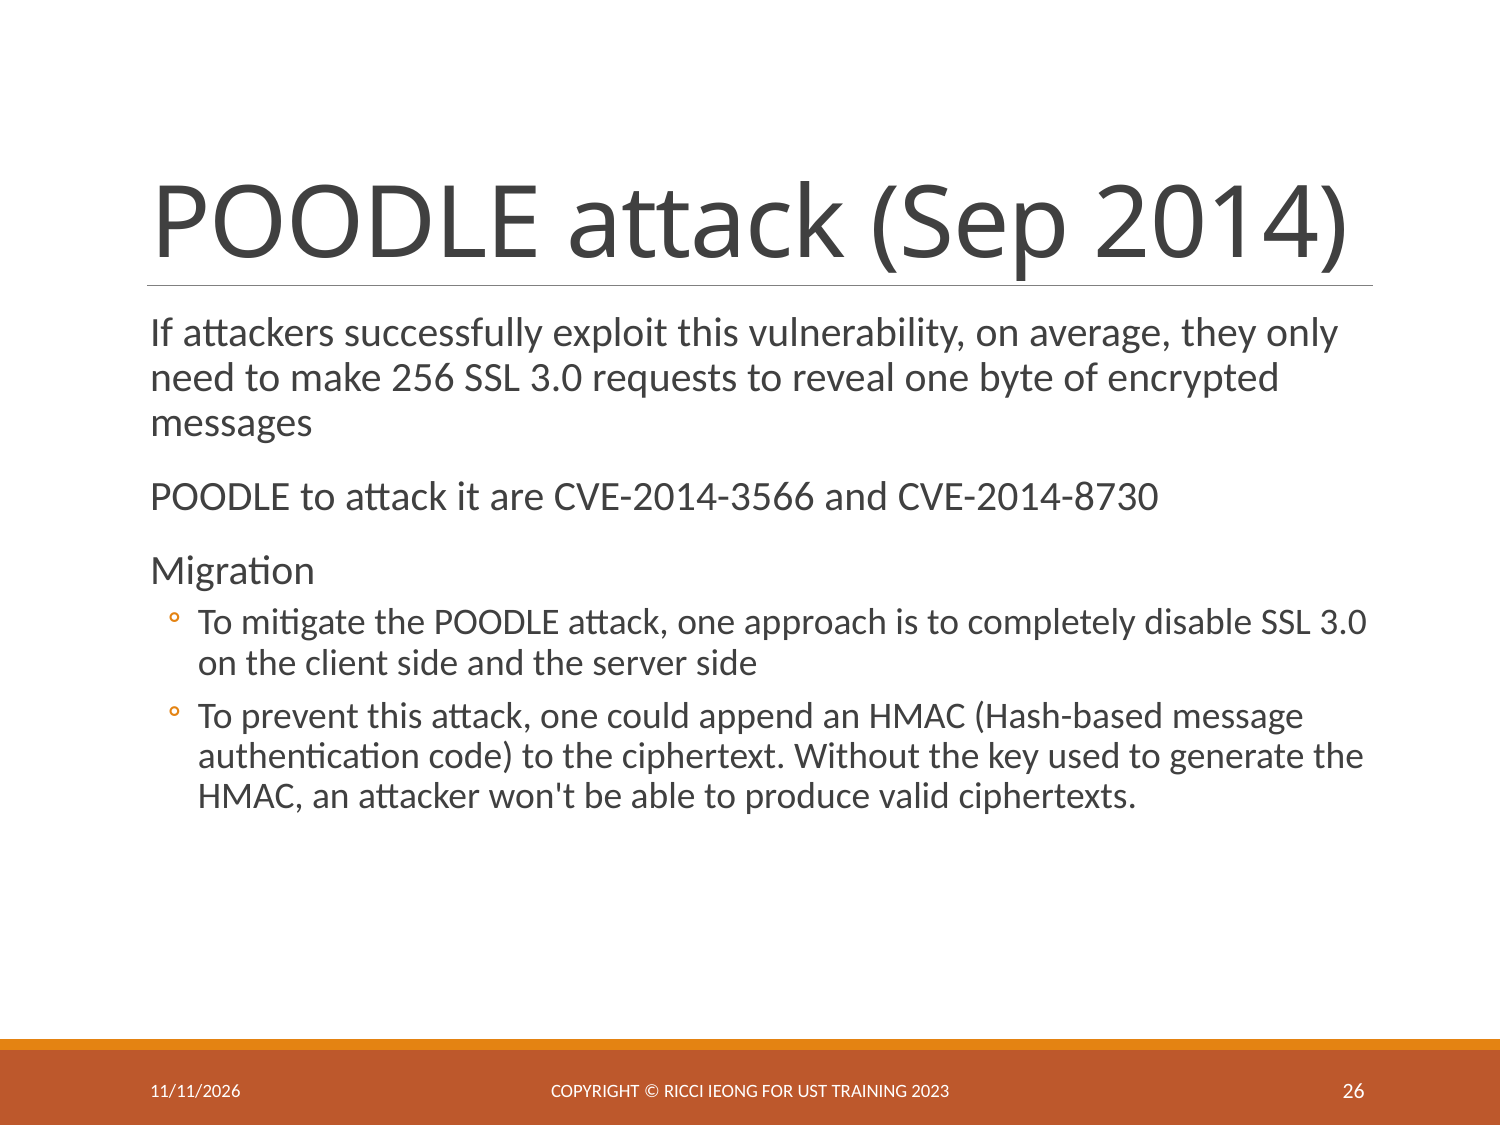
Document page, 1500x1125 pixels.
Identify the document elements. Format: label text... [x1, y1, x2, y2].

title POODLE attack (Sep 2014) [135, 47, 1373, 285]
footer Copyright © Ricci IEONG for UST training 2023 [453, 1059, 1047, 1120]
slide_number 26 [1218, 1059, 1380, 1120]
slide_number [135, 1059, 440, 1120]
list If attackers successfully exploit this vulnerability, on average, they only need to make 256 SSL 3.0 requests to reveal one byte of encrypted messages POODLE to attack it are CVE-2014-3566 and CVE-2014-8730 Migration To mitigate the POODLE attack, one approach is to completely disable SSL 3.0 on the client side and the server side To prevent this attack, one could append an HMAC (Hash-based message authentication code) to the ciphertext. Without the key used to generate the HMAC, an attacker won't be able to produce valid ciphertexts. [135, 302, 1373, 963]
